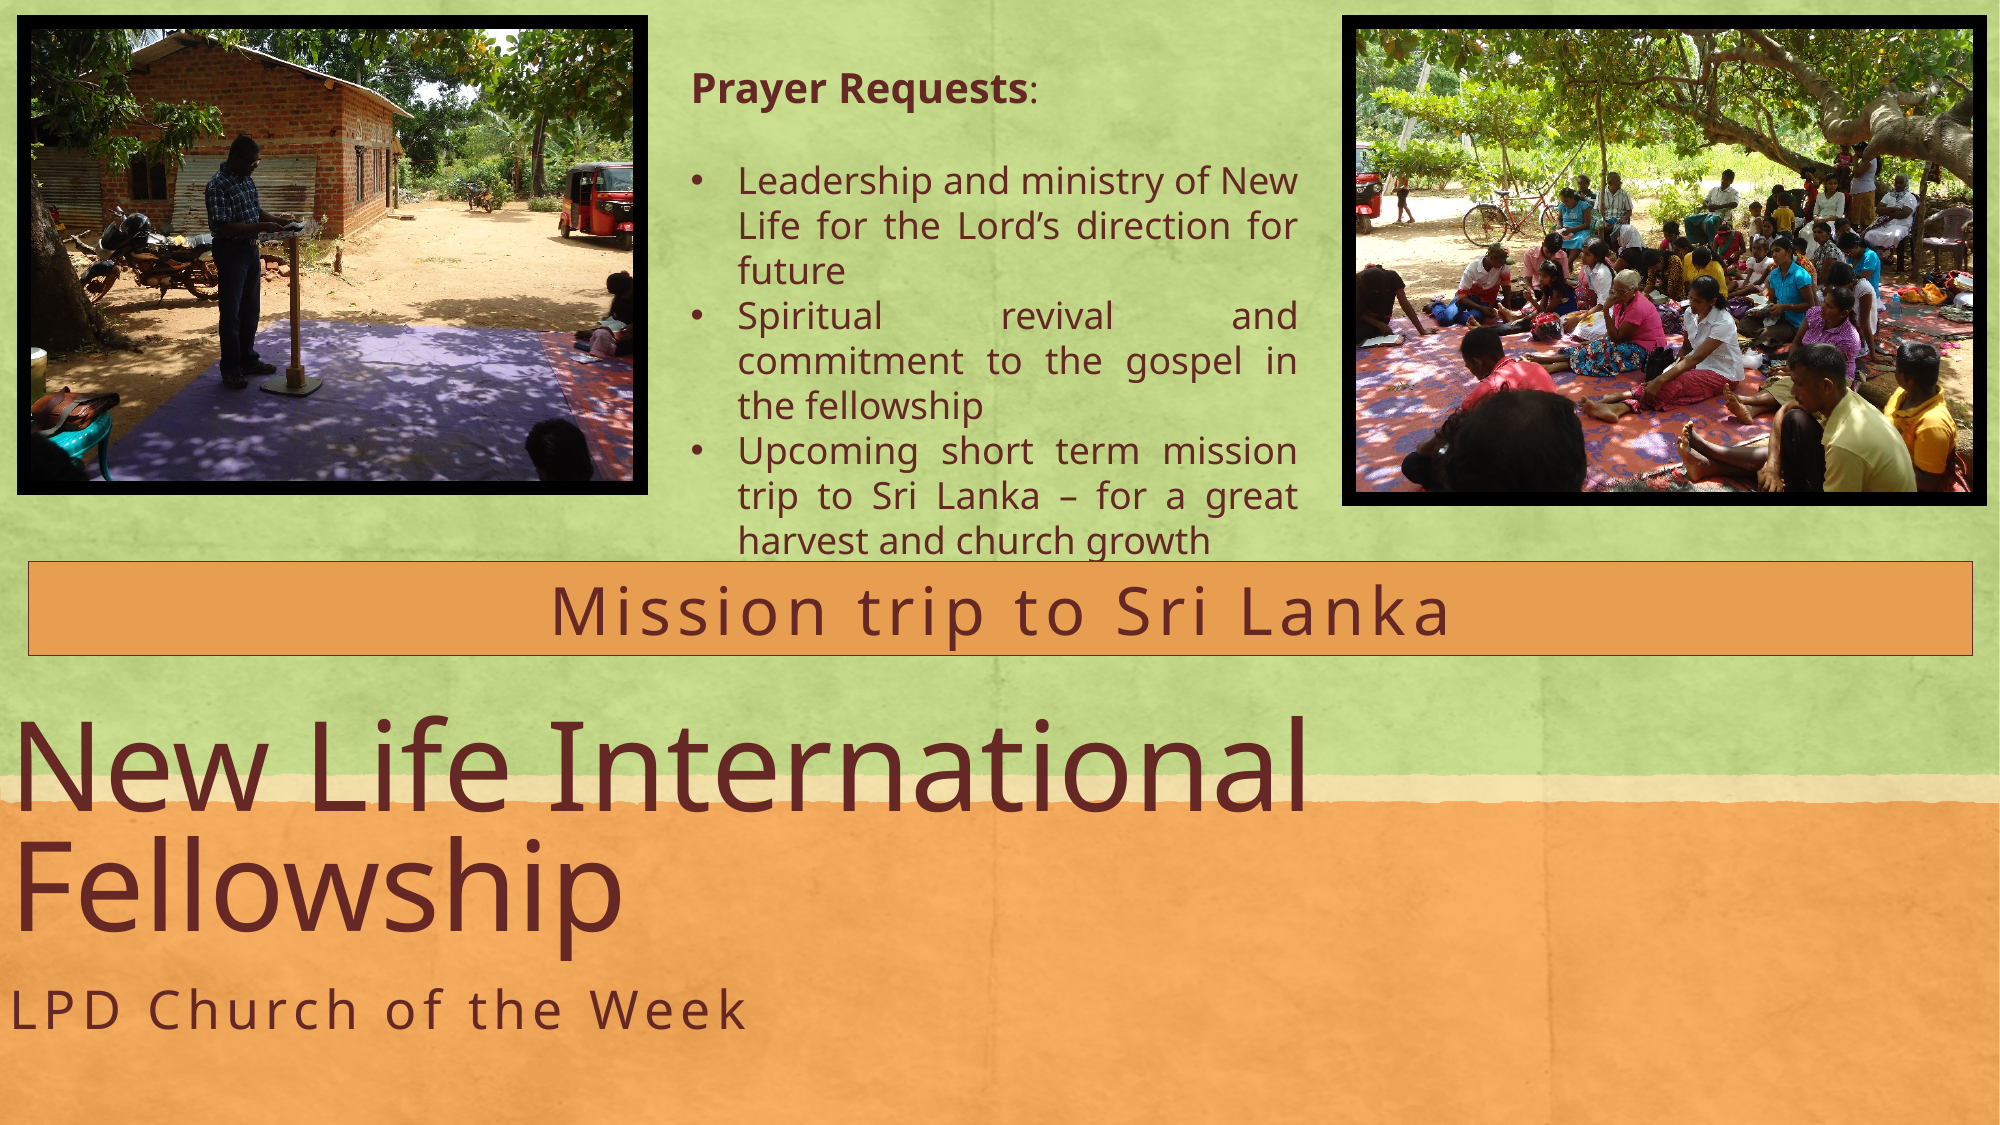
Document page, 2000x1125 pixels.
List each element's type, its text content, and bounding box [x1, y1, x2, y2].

title New Life International Fellowship [0, 823, 1854, 964]
picture [31, 29, 634, 481]
text_box Prayer Requests: Leadership and ministry of New Life for the Lord’s direction for future Spiritual revival and commitment to the gospel in the fellowship Upcoming short term mission trip to Sri Lanka – for a great harvest and church growth [675, 54, 1314, 561]
subtitle LPD Church of the Week [0, 975, 788, 1056]
picture [1356, 29, 1973, 492]
text_box Mission trip to Sri Lanka [28, 561, 1973, 656]
